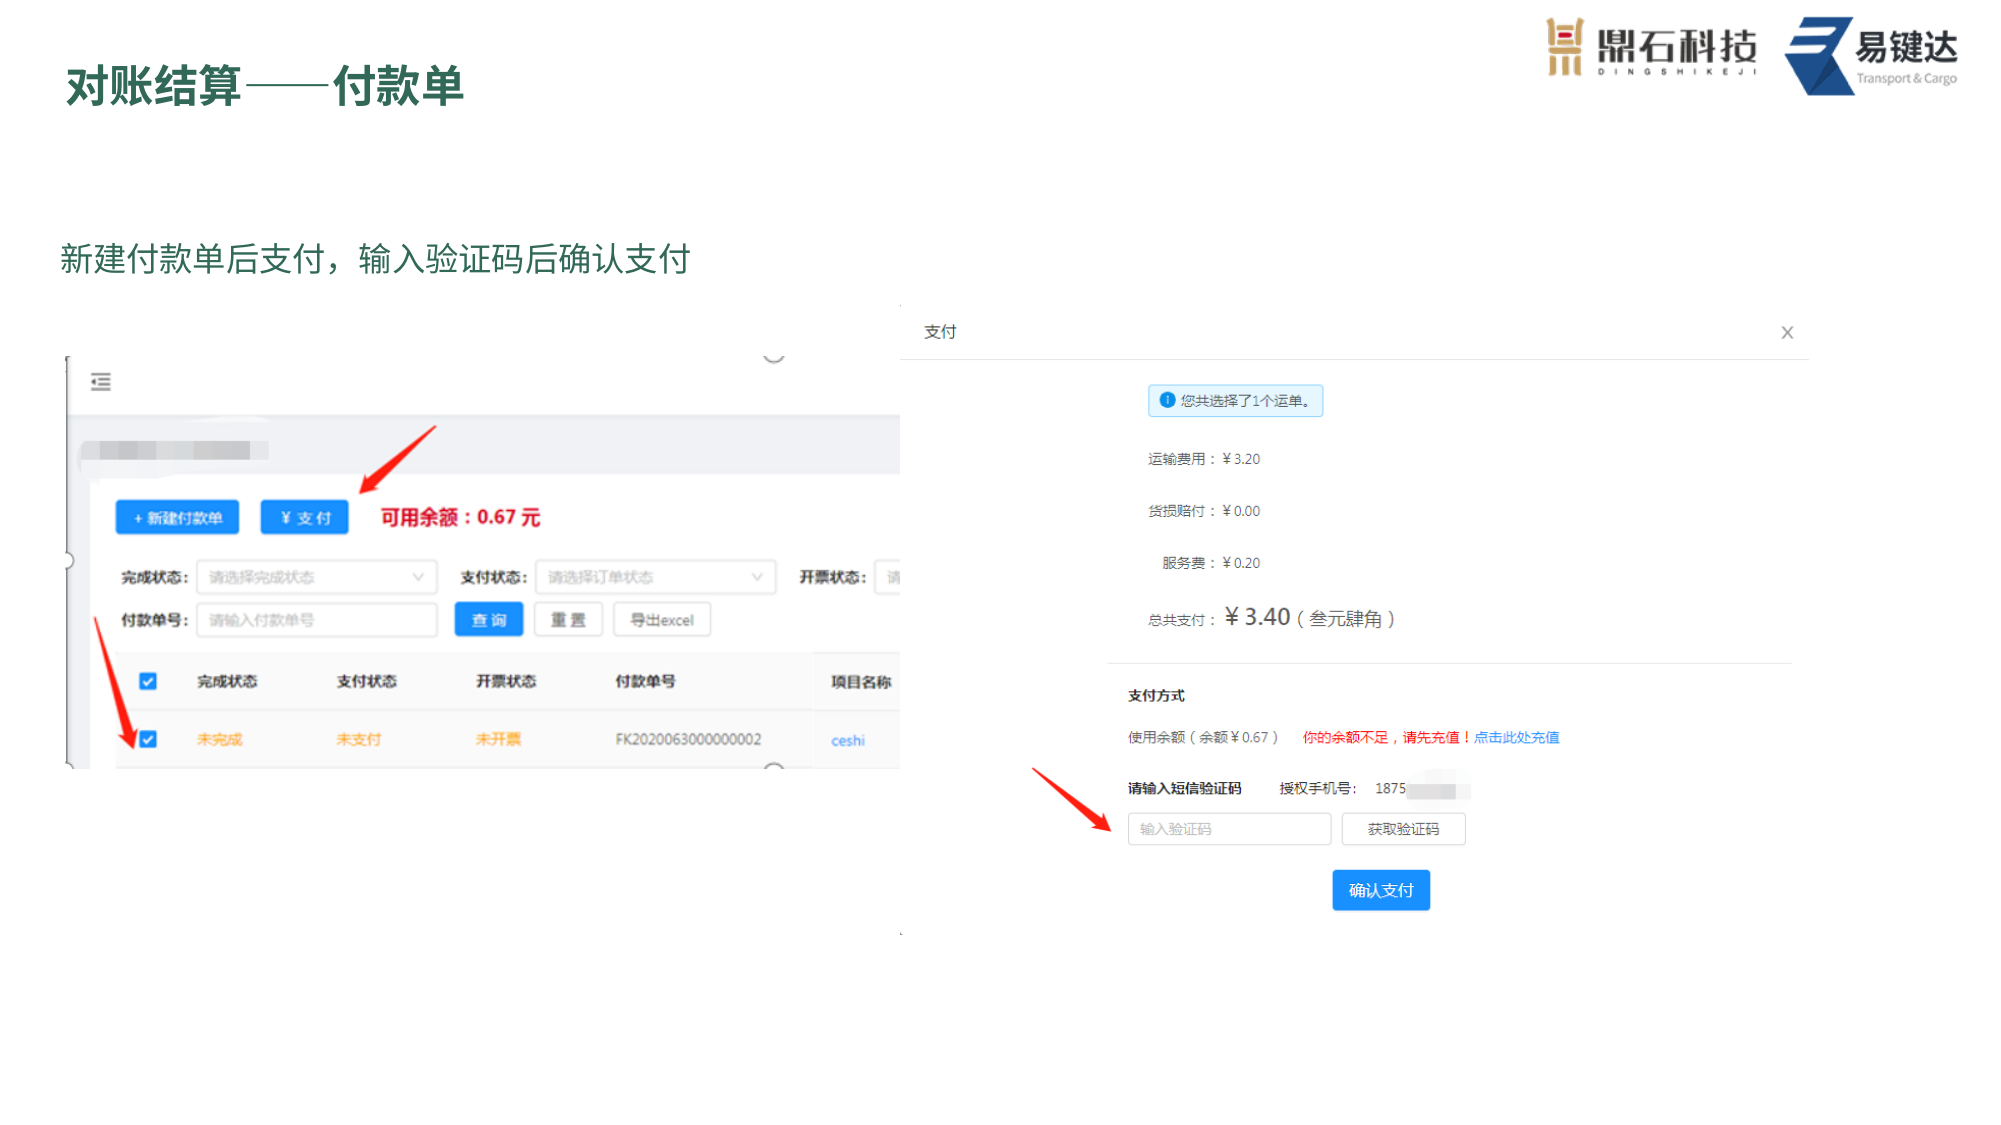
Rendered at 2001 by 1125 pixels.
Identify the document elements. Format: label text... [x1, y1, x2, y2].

picture [65, 305, 1809, 935]
text_box 对账结算——付款单 [45, 42, 658, 121]
text_box 新建付款单后支付，输入验证码后确认支付 [45, 218, 1696, 286]
picture [1520, 0, 1962, 147]
